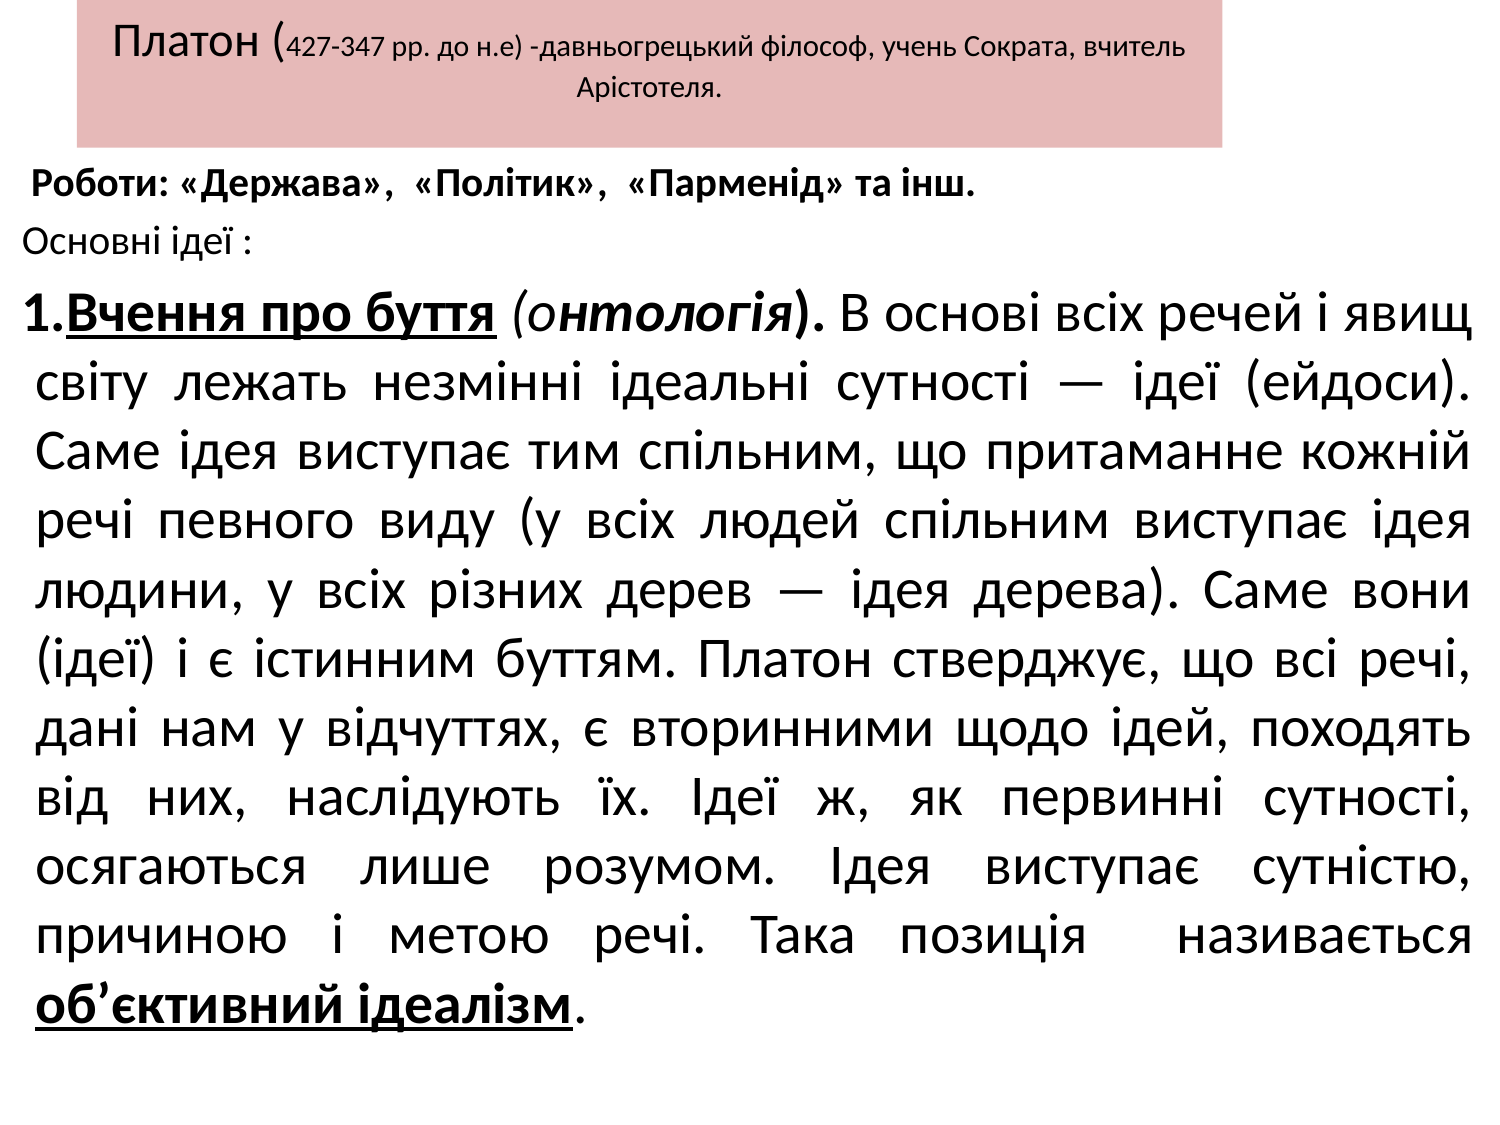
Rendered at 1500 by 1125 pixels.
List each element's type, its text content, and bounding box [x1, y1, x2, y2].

list Роботи: «Держава», «Політик», «Парменід» та інш. Основні ідеї : Вчення про буття (онтологія). В основі всіх речей і явищ світу лежать незмінні ідеальні сутності — ідеї (ейдоси). Саме ідея виступає тим спільним, що притаманне кожній речі певного виду (у всіх людей спільним виступає ідея людини, у всіх різних дерев — ідея дерева). Саме вони (ідеї) і є істинним буттям. Платон стверджує, що всі речі, дані нам у відчуттях, є вторинними щодо ідей, походять від них, наслідують їх. Ідеї ж, як первинні сутності, осягаються лише розумом. Ідея виступає сутністю, причиною і метою речі. Така позиція називається об’єктивний ідеалізм. [6, 147, 1490, 1111]
title Платон (427-347 рр. до н.е) -давньогрецький філософ, учень Сократа, вчитель Арістотеля. [76, 0, 1223, 147]
